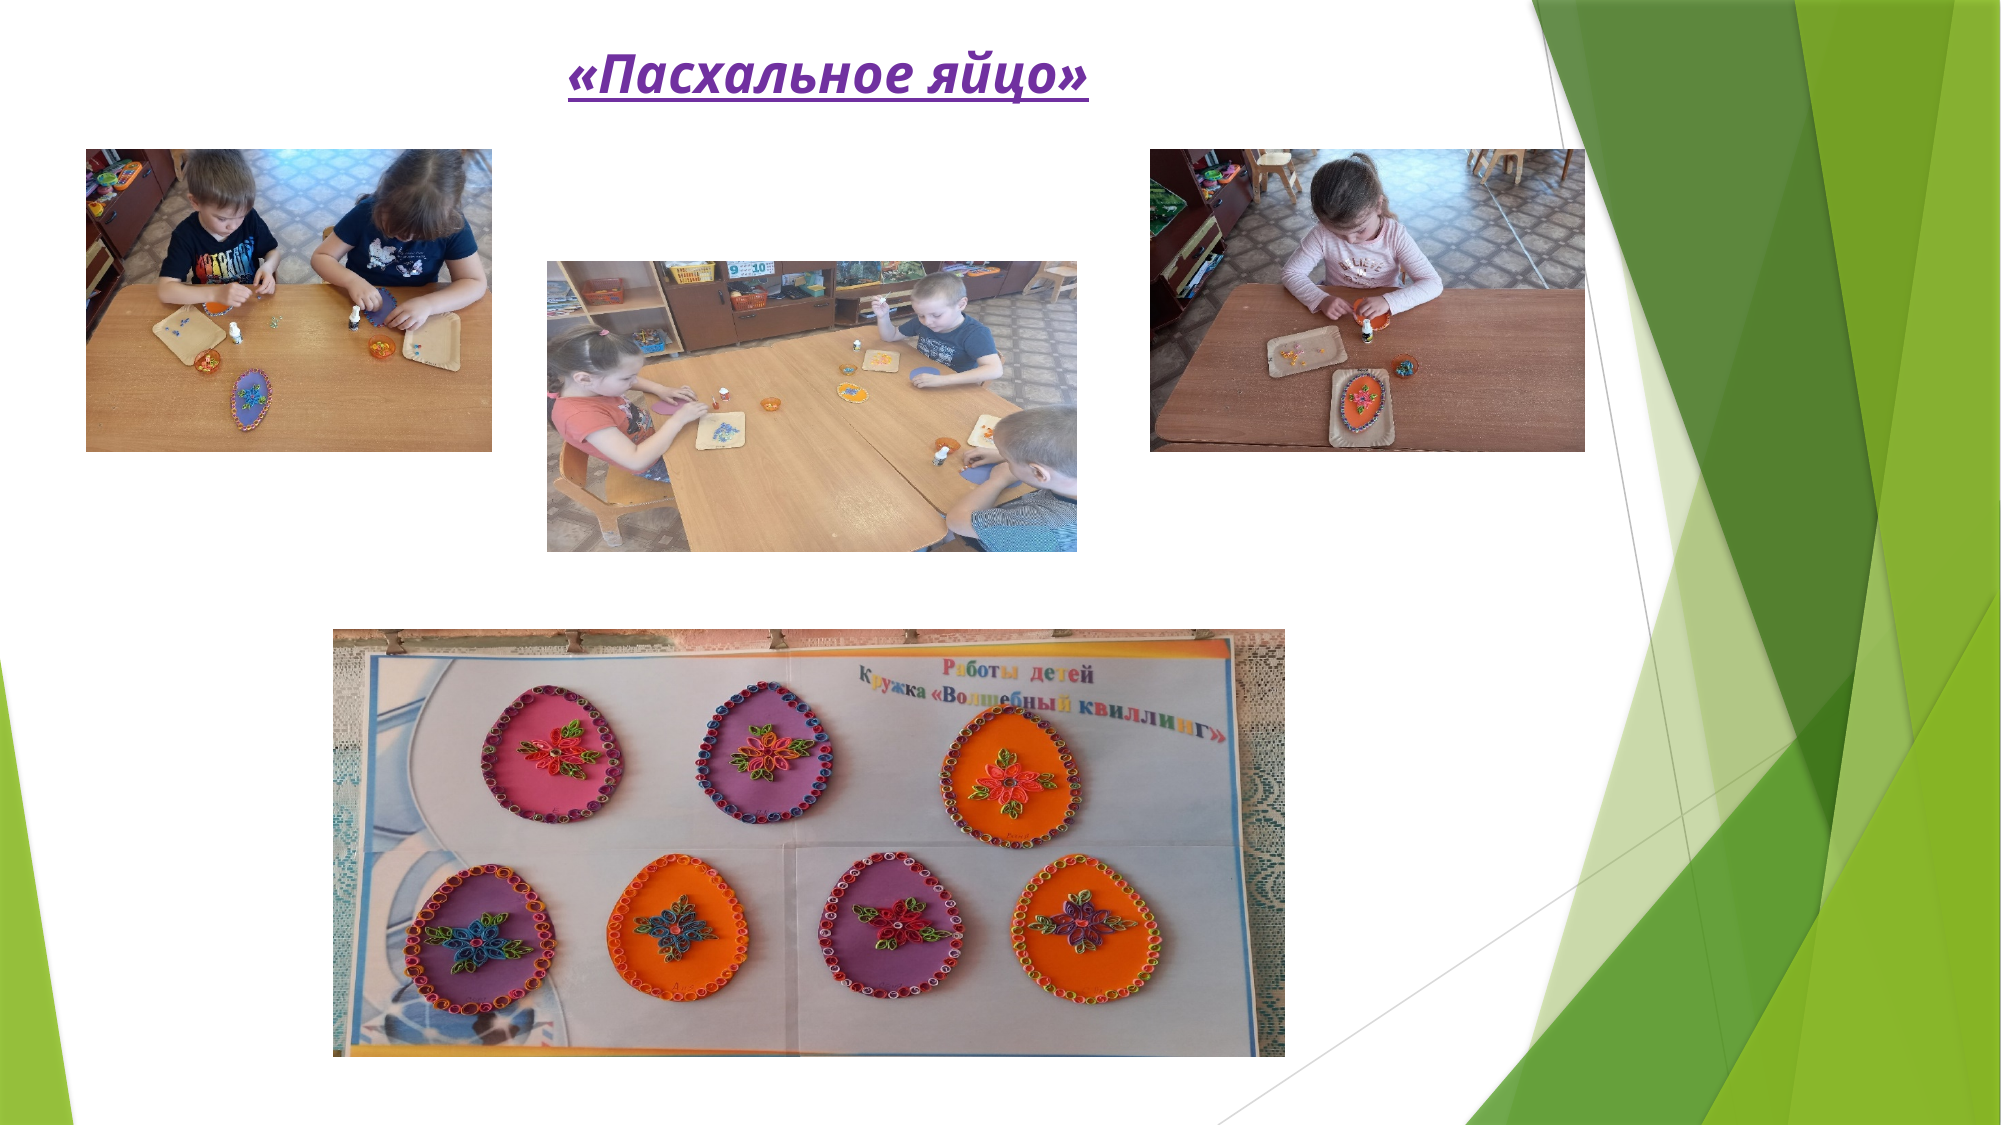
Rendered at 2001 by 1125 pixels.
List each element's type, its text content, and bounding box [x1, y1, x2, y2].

picture [1149, 149, 1586, 453]
text_box «Пасхальное яйцо» [552, 22, 1104, 112]
picture [333, 629, 1286, 1057]
picture [546, 260, 1077, 553]
picture [85, 149, 493, 453]
